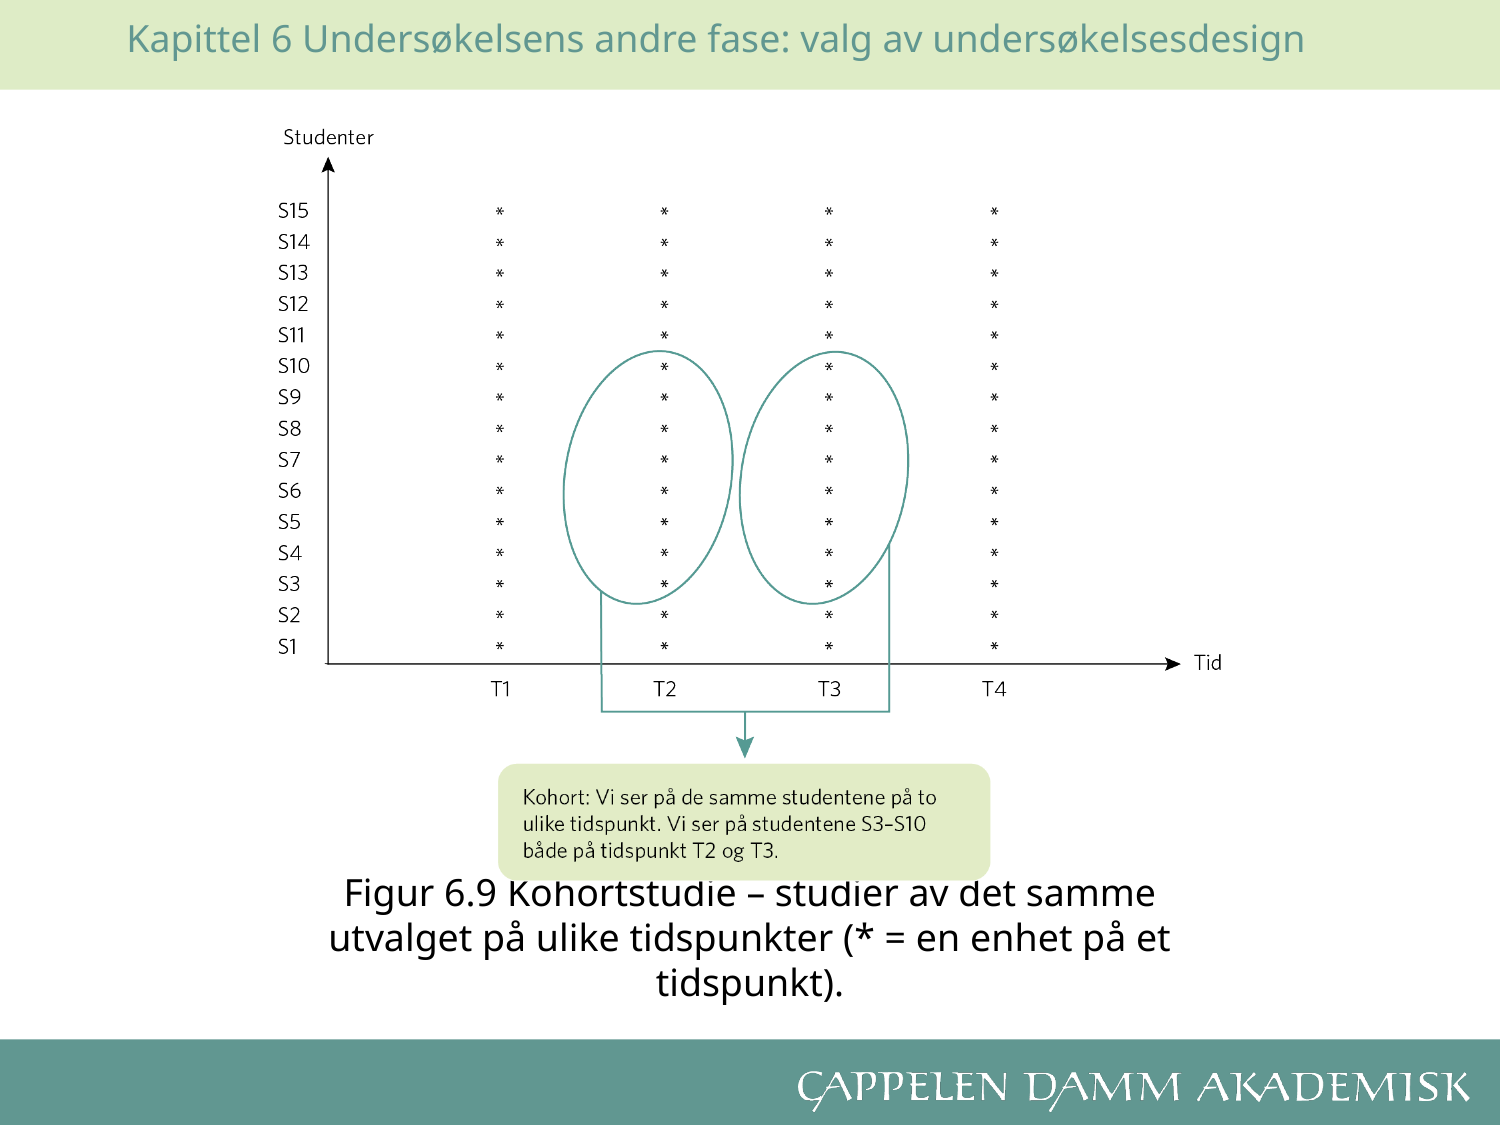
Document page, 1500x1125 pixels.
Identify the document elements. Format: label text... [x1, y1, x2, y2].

picture [277, 125, 1223, 882]
picture [797, 1070, 1471, 1113]
title Figur 6.9 Kohortstudie – studier av det samme utvalget på ulike tidspunkter (* = en enhet på et tidspunkt). [307, 942, 1193, 1057]
text_box [0, 0, 1500, 92]
text_box Kapittel 6 Undersøkelsens andre fase: valg av undersøkelsesdesign [92, 7, 1341, 67]
